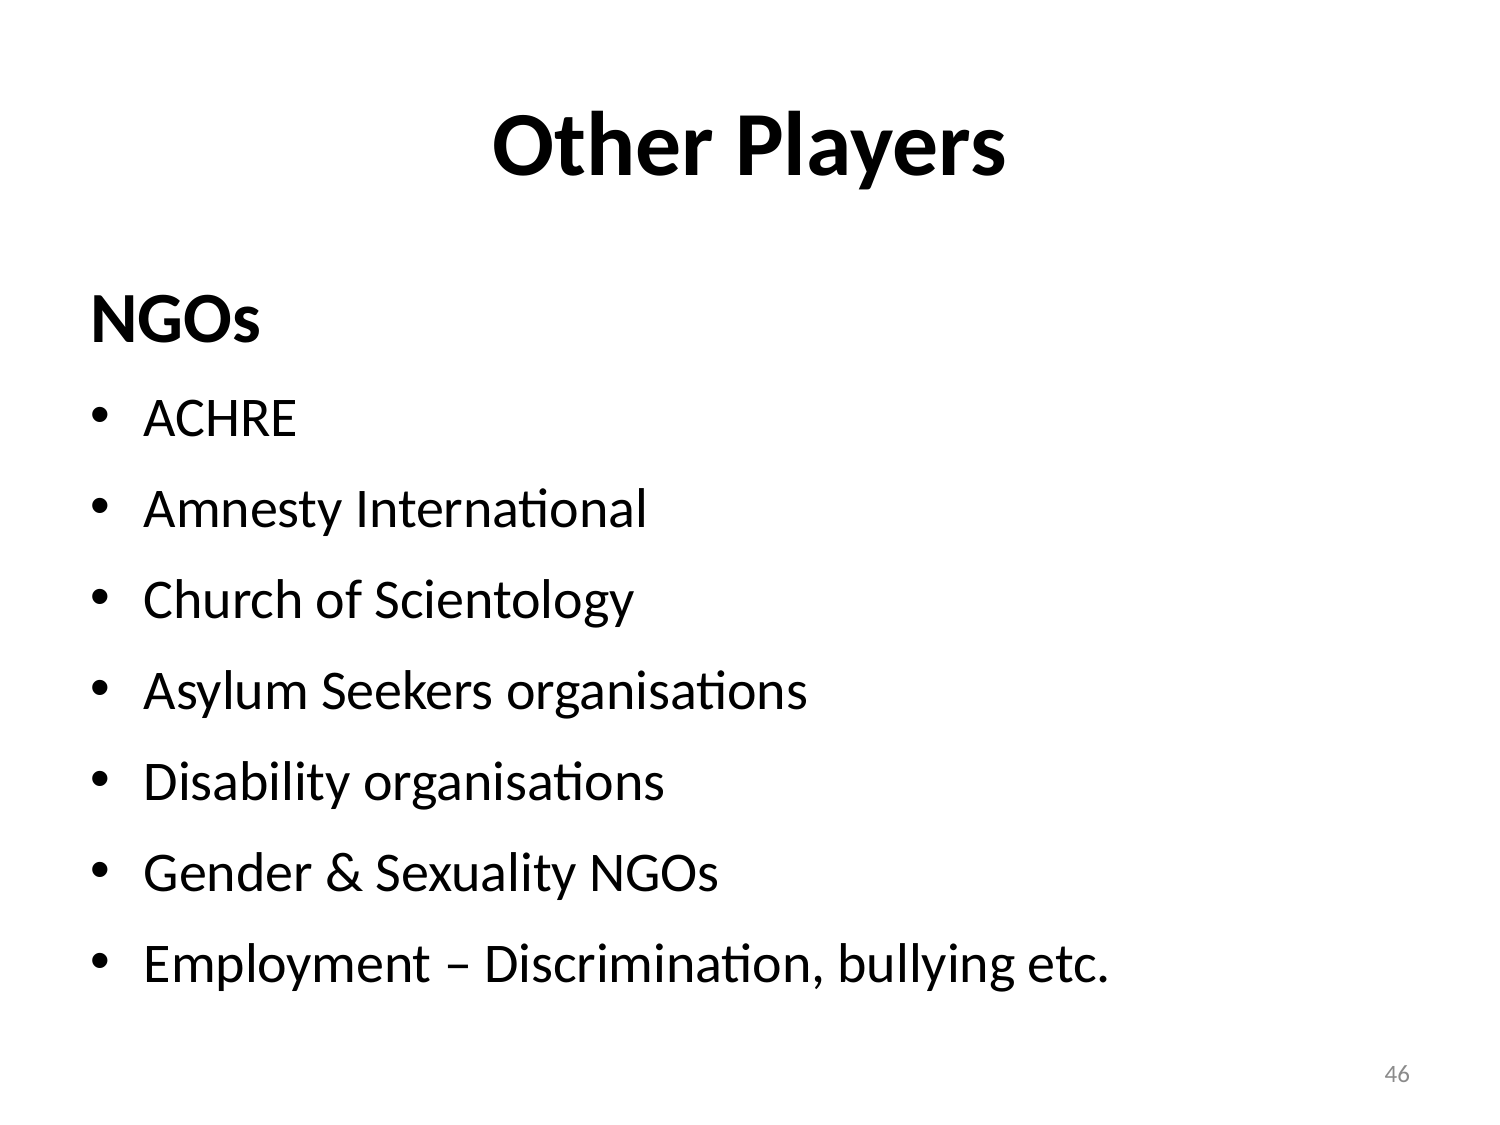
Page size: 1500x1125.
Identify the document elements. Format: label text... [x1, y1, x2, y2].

list NGOs ACHRE Amnesty International Church of Scientology Asylum Seekers organisations Disability organisations Gender & Sexuality NGOs Employment – Discrimination, bullying etc. [75, 262, 1425, 1005]
title Other Players [75, 45, 1425, 233]
slide_number 46 [1074, 1042, 1425, 1103]
